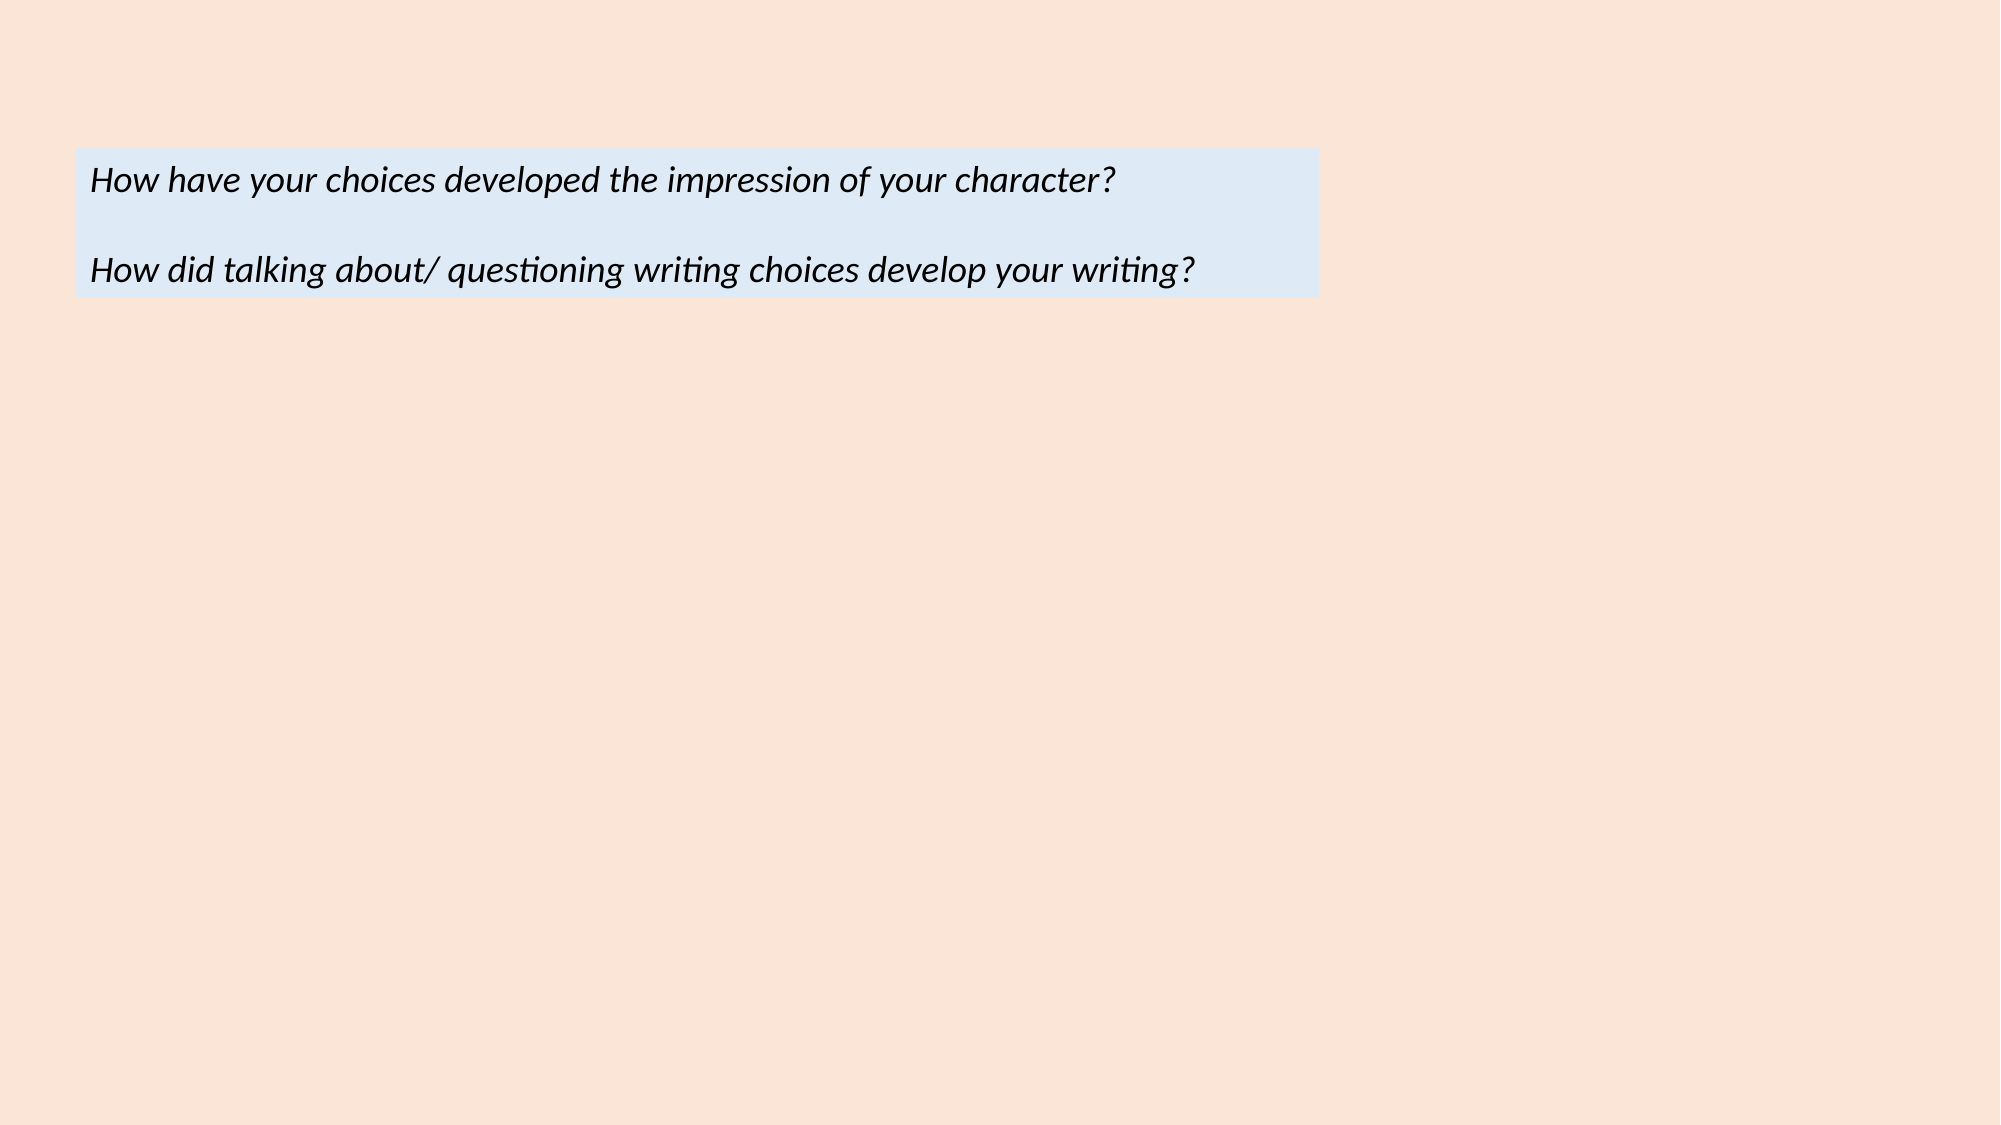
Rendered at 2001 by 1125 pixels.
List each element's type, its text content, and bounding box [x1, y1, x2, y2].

text_box How have your choices developed the impression of your character? How did talking about/ questioning writing choices develop your writing? [75, 147, 1319, 298]
